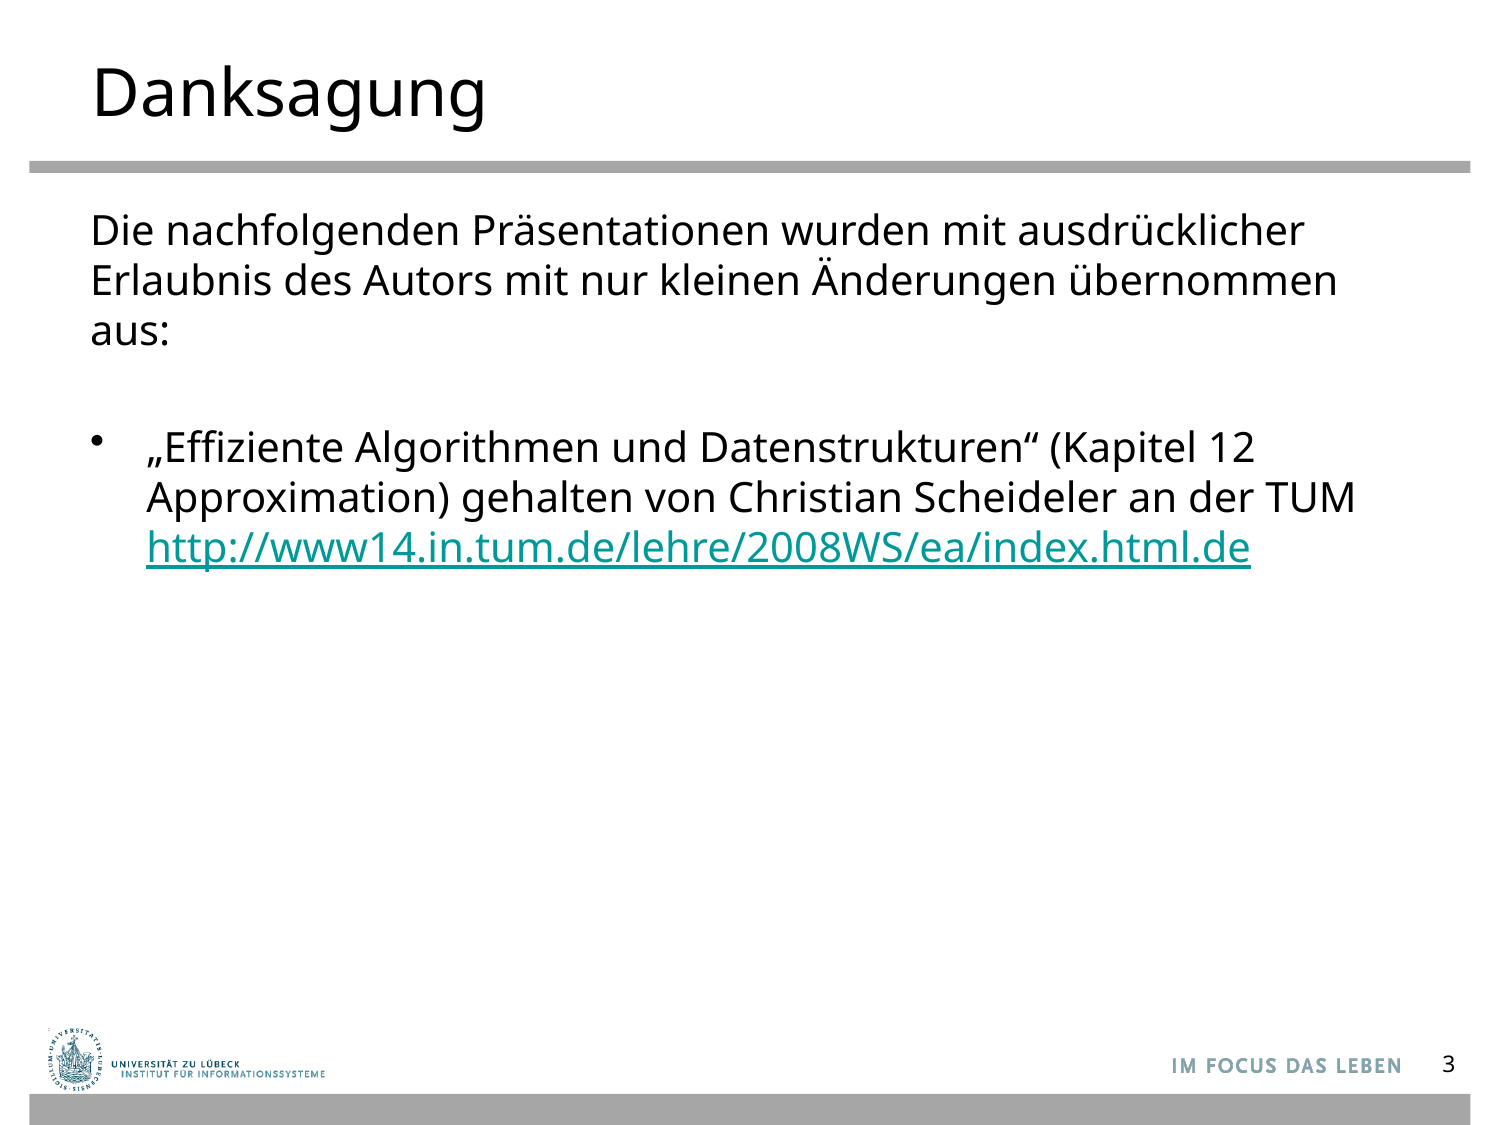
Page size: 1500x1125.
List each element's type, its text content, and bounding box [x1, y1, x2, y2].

list Die nachfolgenden Präsentationen wurden mit ausdrücklicher Erlaubnis des Autors mit nur kleinen Änderungen übernommen aus: „Effiziente Algorithmen und Datenstrukturen“ (Kapitel 12 Approximation) gehalten von Christian Scheideler an der TUM http://www14.in.tum.de/lehre/2008WS/ea/index.html.de [75, 196, 1425, 1012]
slide_number 3 [1305, 1050, 1471, 1083]
picture [1173, 1058, 1305, 1073]
title Danksagung [76, 42, 1427, 126]
